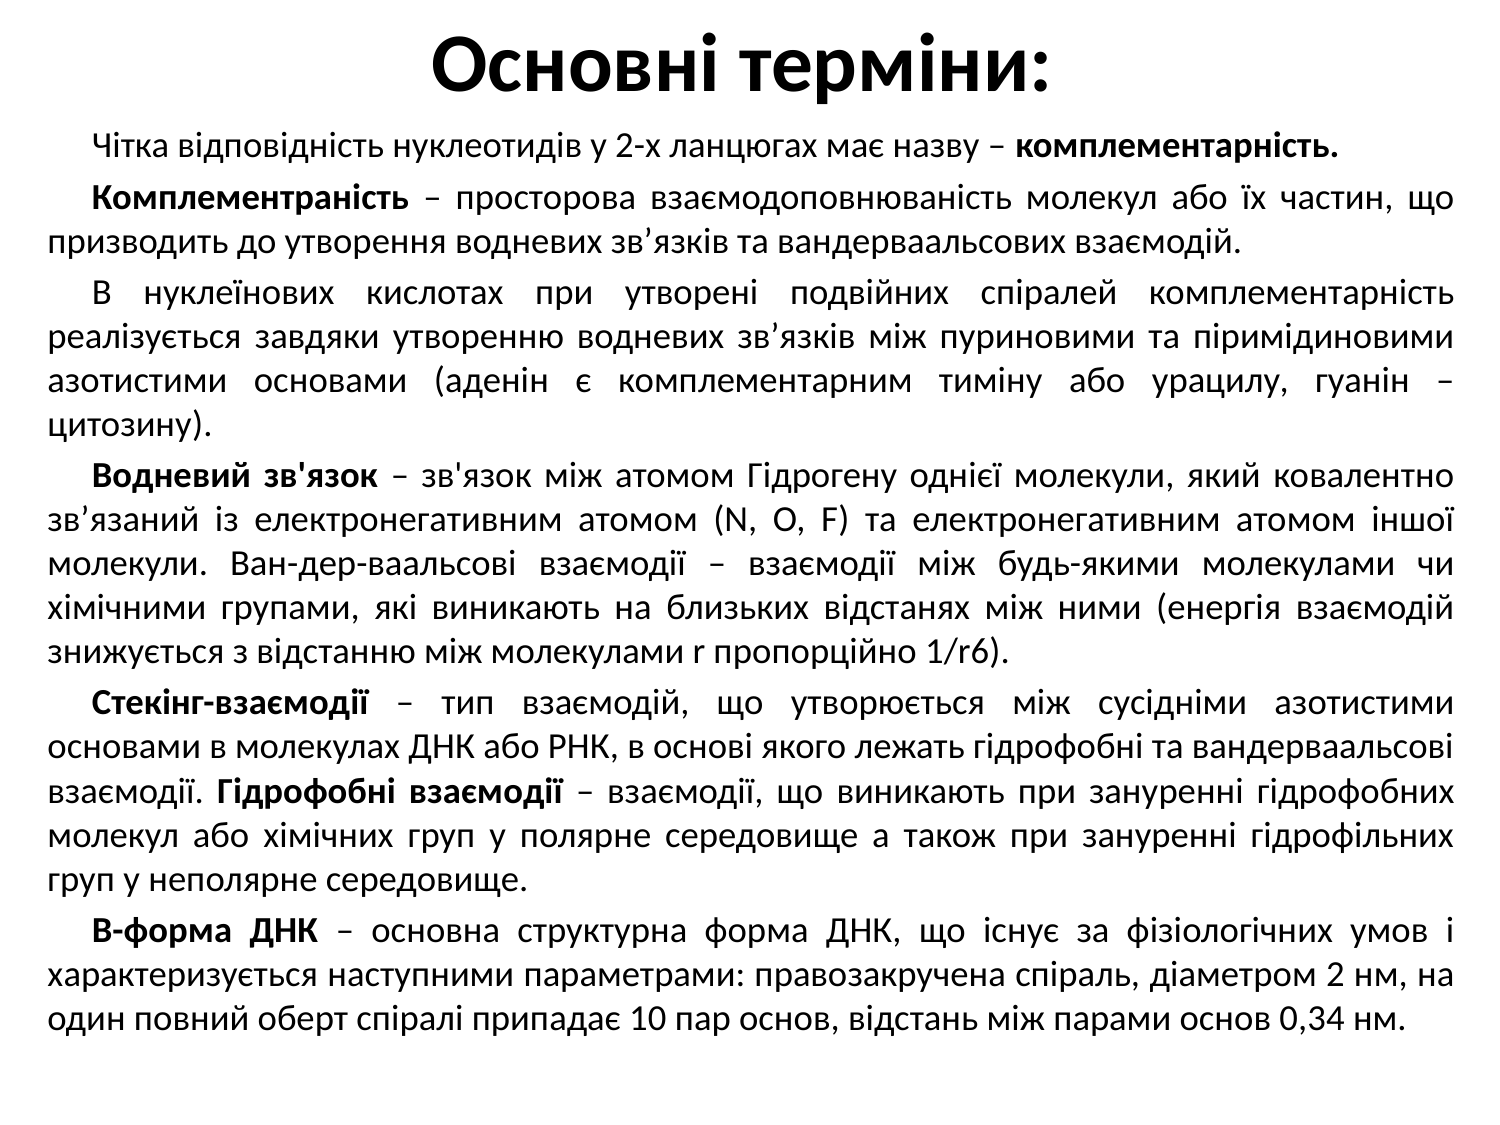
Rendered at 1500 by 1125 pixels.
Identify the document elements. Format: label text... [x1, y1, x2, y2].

title Основні терміни: [76, 0, 1427, 116]
list Чітка відповідність нуклеотидів у 2-х ланцюгах має назву – комплементарність. Комплементраність – просторова взаємодоповнюваність молекул або їх частин, що призводить до утворення водневих зв’язків та вандерваальсових взаємодій. В нуклеїнових кислотах при утворені подвійних спіралей комплементарність реалізується завдяки утворенню водневих зв’язків між пуриновими та піримідиновими азотистими основами (аденін є комплементарним тиміну або урацилу, гуанін – цитозину). Водневий зв'язок – зв'язок між атомом Гідрогену однієї молекули, який ковалентно зв’язаний із електронегативним атомом (N, O, F) та електронегативним атомом іншої молекули. Ван-дер-ваальсові взаємодії – взаємодії між будь-якими молекулами чи хімічними групами, які виникають на близьких відстанях між ними (енергія взаємодій знижується з відстанню між молекулами r пропорційно 1/r6). Стекінг-взаємодії – тип взаємодій, що утворюється між сусідніми азотистими основами в молекулах ДНК або РНК, в основі якого лежать гідрофобні та вандерваальсові взаємодії. Гідрофобні взаємодії – взаємодії, що виникають при зануренні гідрофобних молекул або хімічних груп у полярне середовище а також при зануренні гідрофільних груп у неполярне середовище. В-форма ДНК – основна структурна форма ДНК, що існує за фізіологічних умов і характеризується наступними параметрами: правозакручена спіраль, діаметром 2 нм, на один повний оберт спіралі припадає 10 пар основ, відстань між парами основ 0,34 нм. [17, 113, 1471, 1094]
